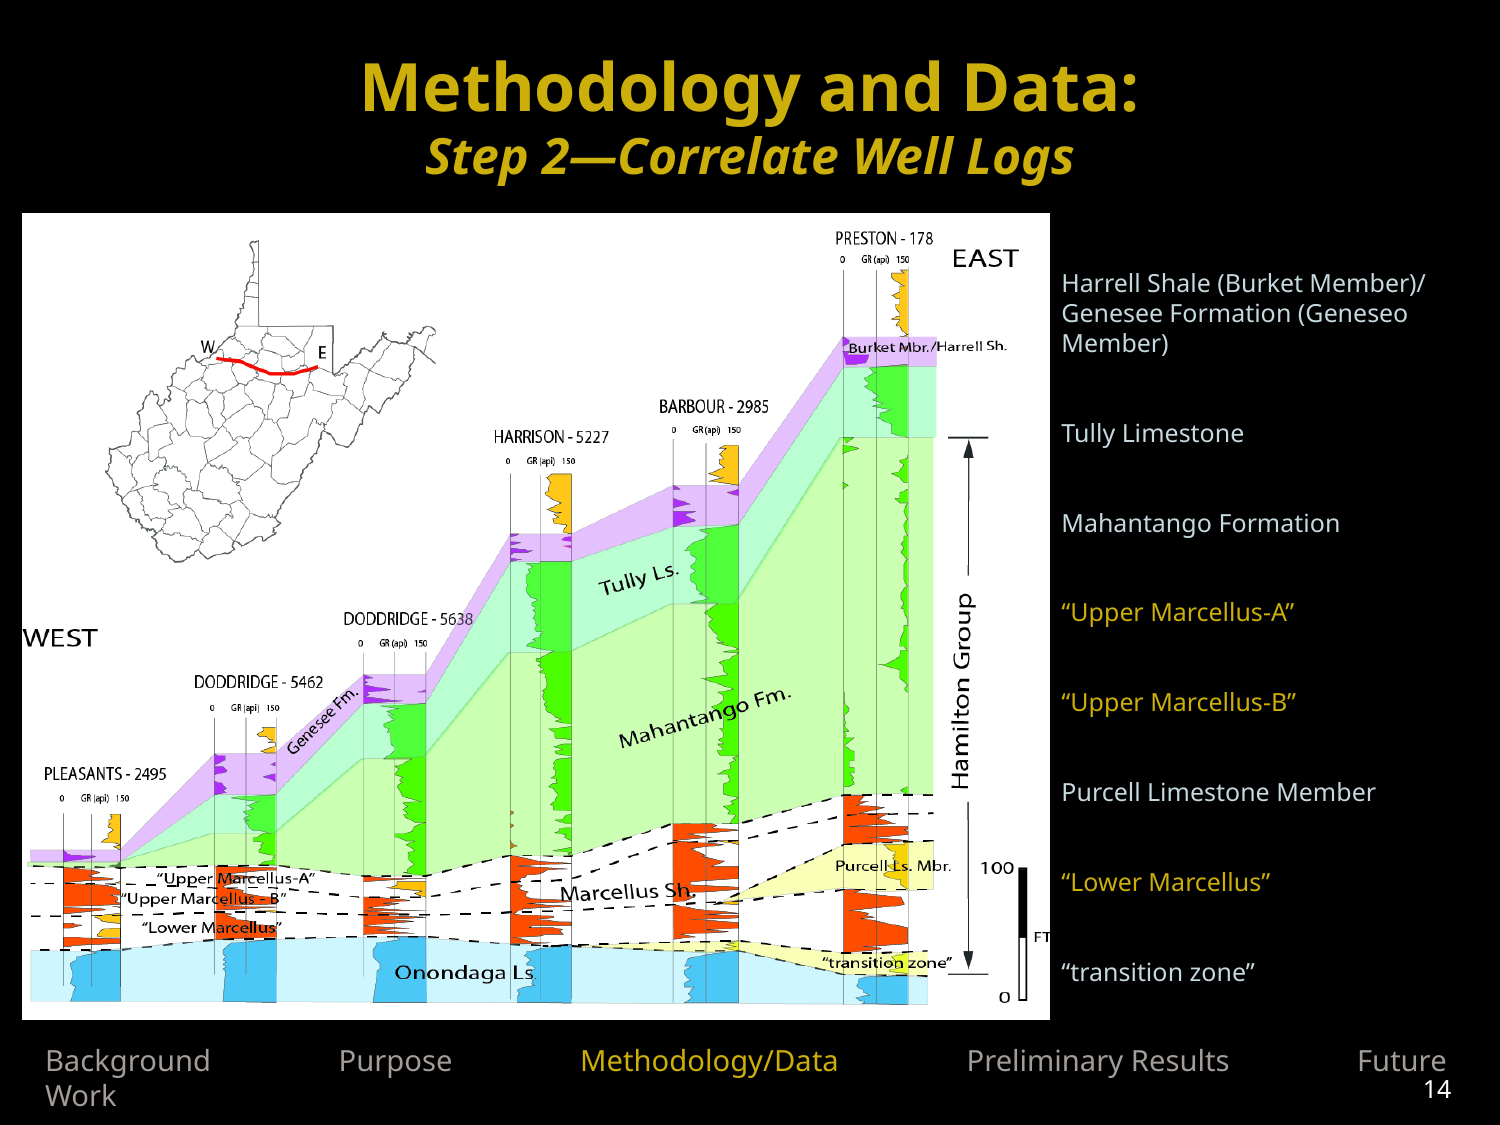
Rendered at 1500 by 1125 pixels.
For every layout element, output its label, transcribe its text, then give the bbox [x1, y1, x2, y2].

picture [22, 213, 1050, 1020]
text_box Methodology and Data: Step 2—Correlate Well Logs [149, 37, 1350, 193]
footer Background Purpose Methodology/Data Preliminary Results Future Work [37, 1062, 1463, 1113]
text_box Harrell Shale (Burket Member)/ Genesee Formation (Geneseo Member) Tully Limestone Mahantango Formation “Upper Marcellus-A” “Upper Marcellus-B” Purcell Limestone Member “Lower Marcellus” “transition zone” [1055, 260, 1497, 994]
slide_number 14 [1463, 1062, 1467, 1108]
